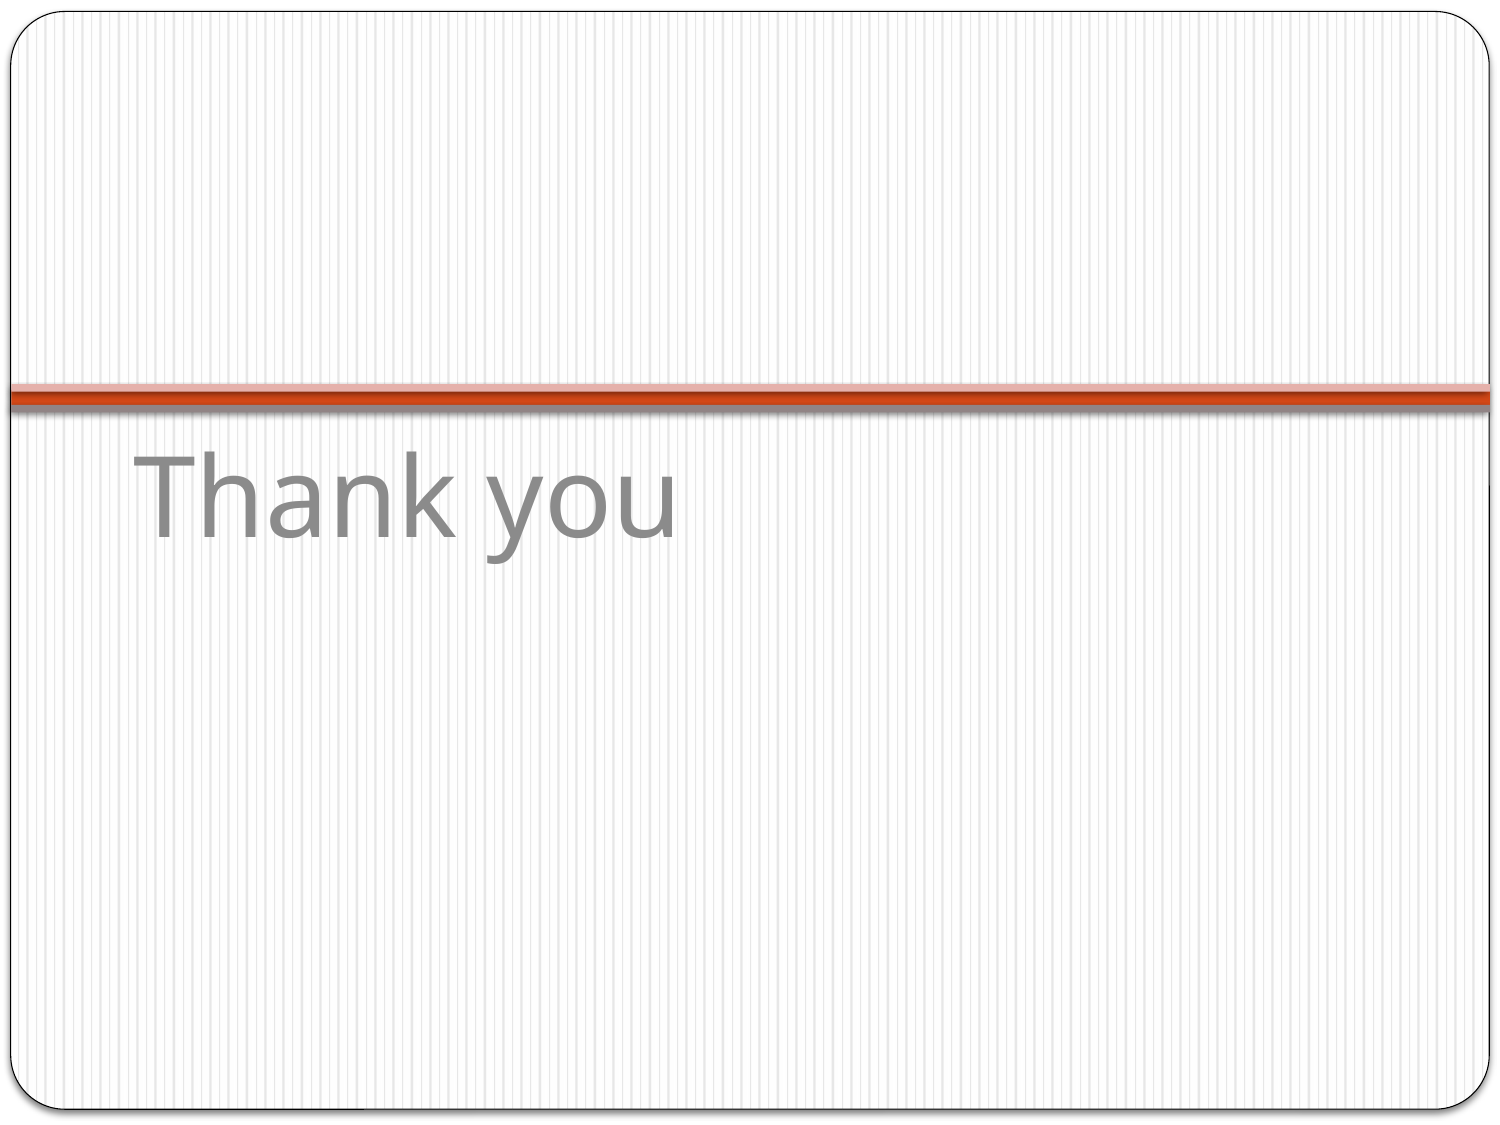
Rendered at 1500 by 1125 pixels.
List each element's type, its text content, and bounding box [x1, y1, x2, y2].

list Thank you [118, 417, 1394, 638]
